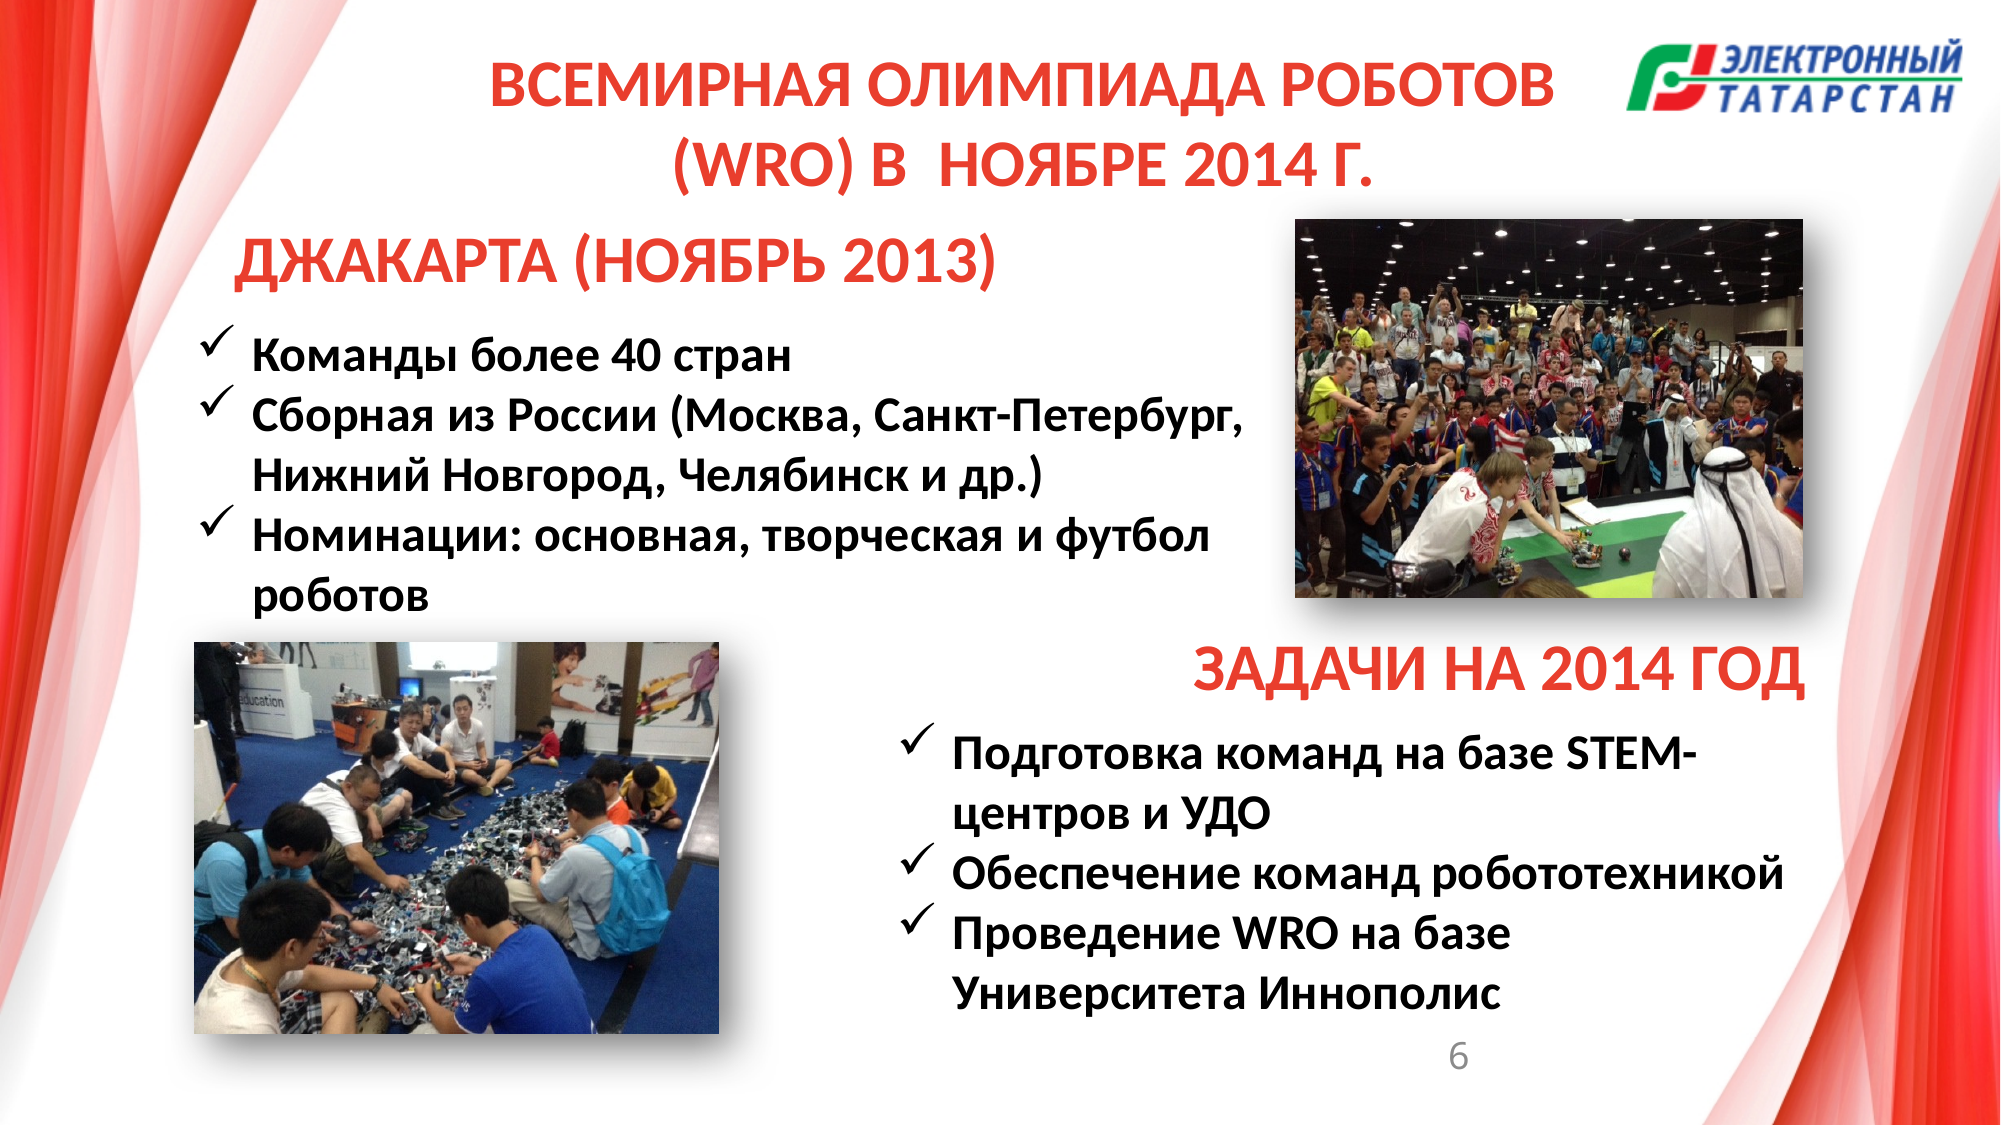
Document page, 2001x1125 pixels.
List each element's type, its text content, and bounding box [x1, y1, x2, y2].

text_box ВСЕМИРНАЯ ОЛИМПИАДА РОБОТОВ (WRO) в ноябре 2014 г. [456, 31, 1591, 207]
text_box Задачи на 2014 год [1178, 616, 1822, 711]
text_box Джакарта (ноябрь 2013) [220, 208, 1014, 304]
picture [0, 0, 2001, 1125]
text_box Команды более 40 стран Сборная из России (Москва, Санкт-Петербург, Нижний Новгород, Челябинск и др.) Номинации: основная, творческая и футбол роботов [181, 314, 1272, 630]
slide_number 6 [1433, 1024, 1900, 1103]
text_box Подготовка команд на базе STEM-центров и УДО Обеспечение команд робототехникой Проведение WRO на базе Университета Иннополис [881, 712, 1815, 1027]
